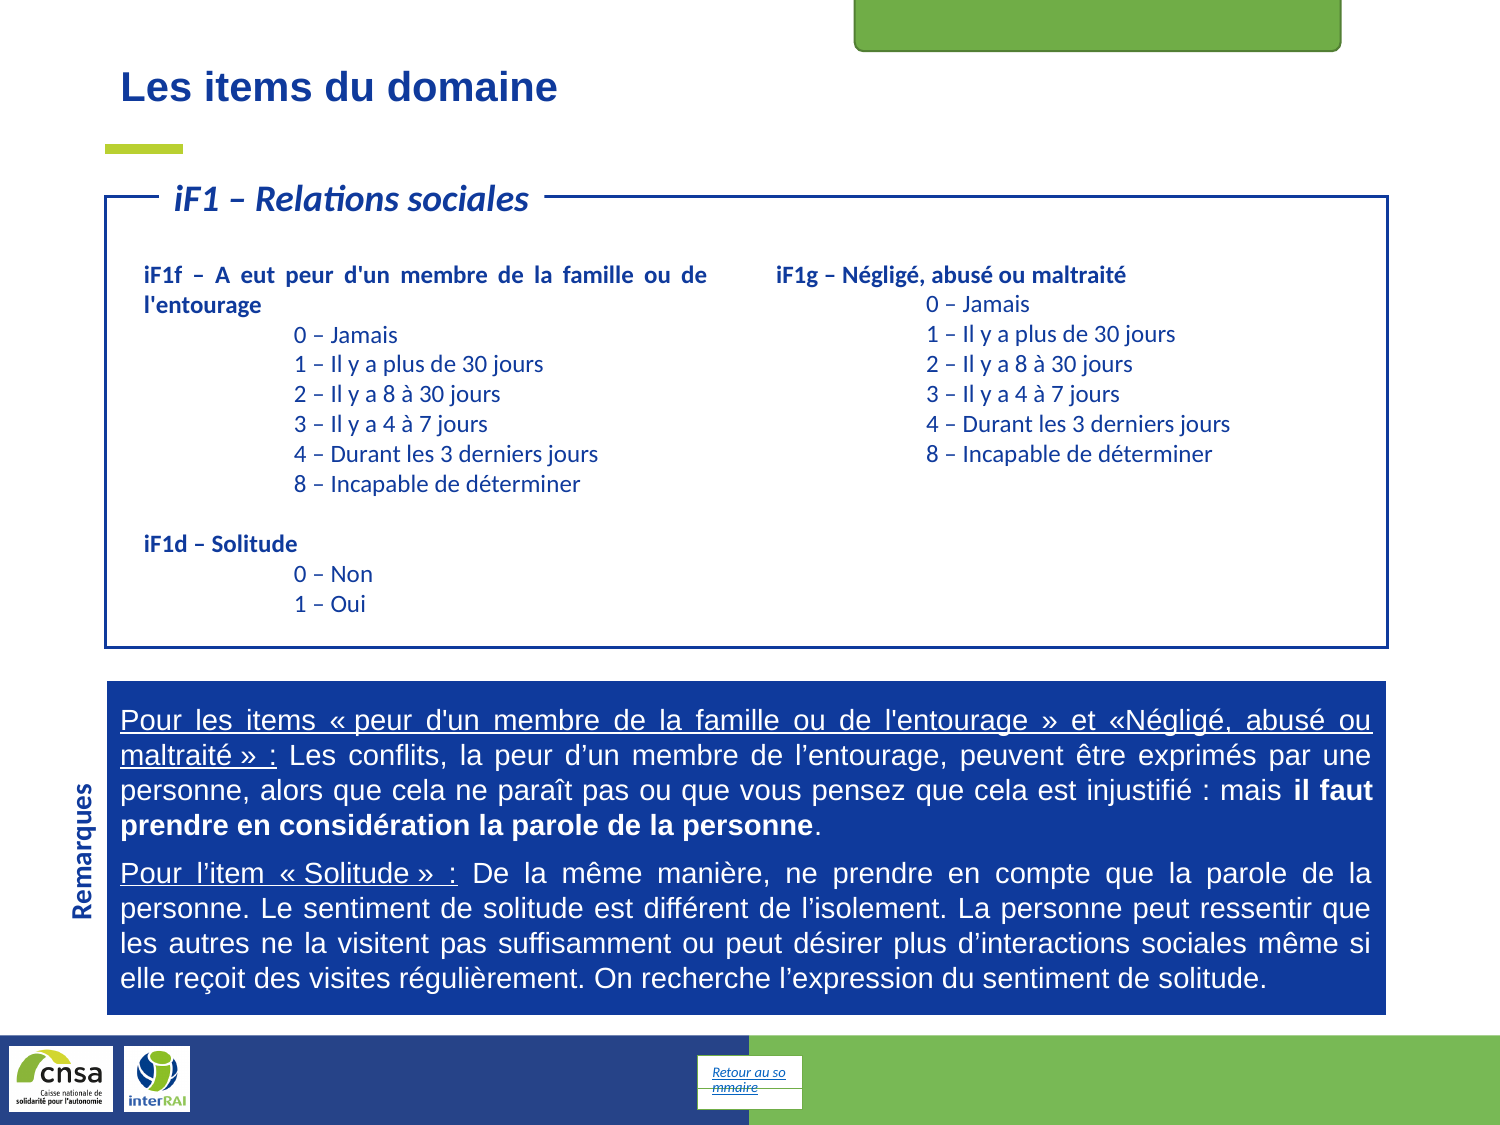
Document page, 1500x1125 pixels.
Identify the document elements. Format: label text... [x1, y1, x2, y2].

picture [9, 1046, 113, 1112]
text_box Remarques [54, 768, 105, 936]
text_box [697, 1055, 803, 1110]
text_box Bien être psycho social [853, 0, 1342, 53]
text_box [545, 195, 1389, 649]
text_box iF1 – Relations sociales [159, 166, 545, 196]
text_box iF1f – A eut peur d'un membre de la famille ou de l'entourage 0 – Jamais 1 – Il y a plus de 30 jours 2 – Il y a 8 à 30 jours 3 – Il y a 4 à 7 jours 4 – Durant les 3 derniers jours 8 – Incapable de déterminer iF1d – Solitude 0 – Non 1 – Oui [128, 196, 724, 680]
list Les items du domaine [105, 58, 1318, 137]
picture [124, 1046, 190, 1112]
text_box Pour les items « peur d'un membre de la famille ou de l'entourage » et «Négligé, abusé ou maltraité » : Les conflits, la peur d’un membre de l’entourage, peuvent être exprimés par une personne, alors que cela ne paraît pas ou que vous pensez que cela est injustifié : mais il faut prendre en considération la parole de la personne. Pour l’item « Solitude » : De la même manière, ne prendre en compte que la parole de la personne. Le sentiment de solitude est différent de l’isolement. La personne peut ressentir que les autres ne la visitent pas suffisamment ou peut désirer plus d’interactions sociales même si elle reçoit des visites régulièrement. On recherche l’expression du sentiment de solitude. [104, 678, 1389, 1018]
text_box iF1g – Négligé, abusé ou maltraité 0 – Jamais 1 – Il y a plus de 30 jours 2 – Il y a 8 à 30 jours 3 – Il y a 4 à 7 jours 4 – Durant les 3 derniers jours 8 – Incapable de déterminer [760, 196, 1356, 530]
text_box [104, 195, 159, 649]
